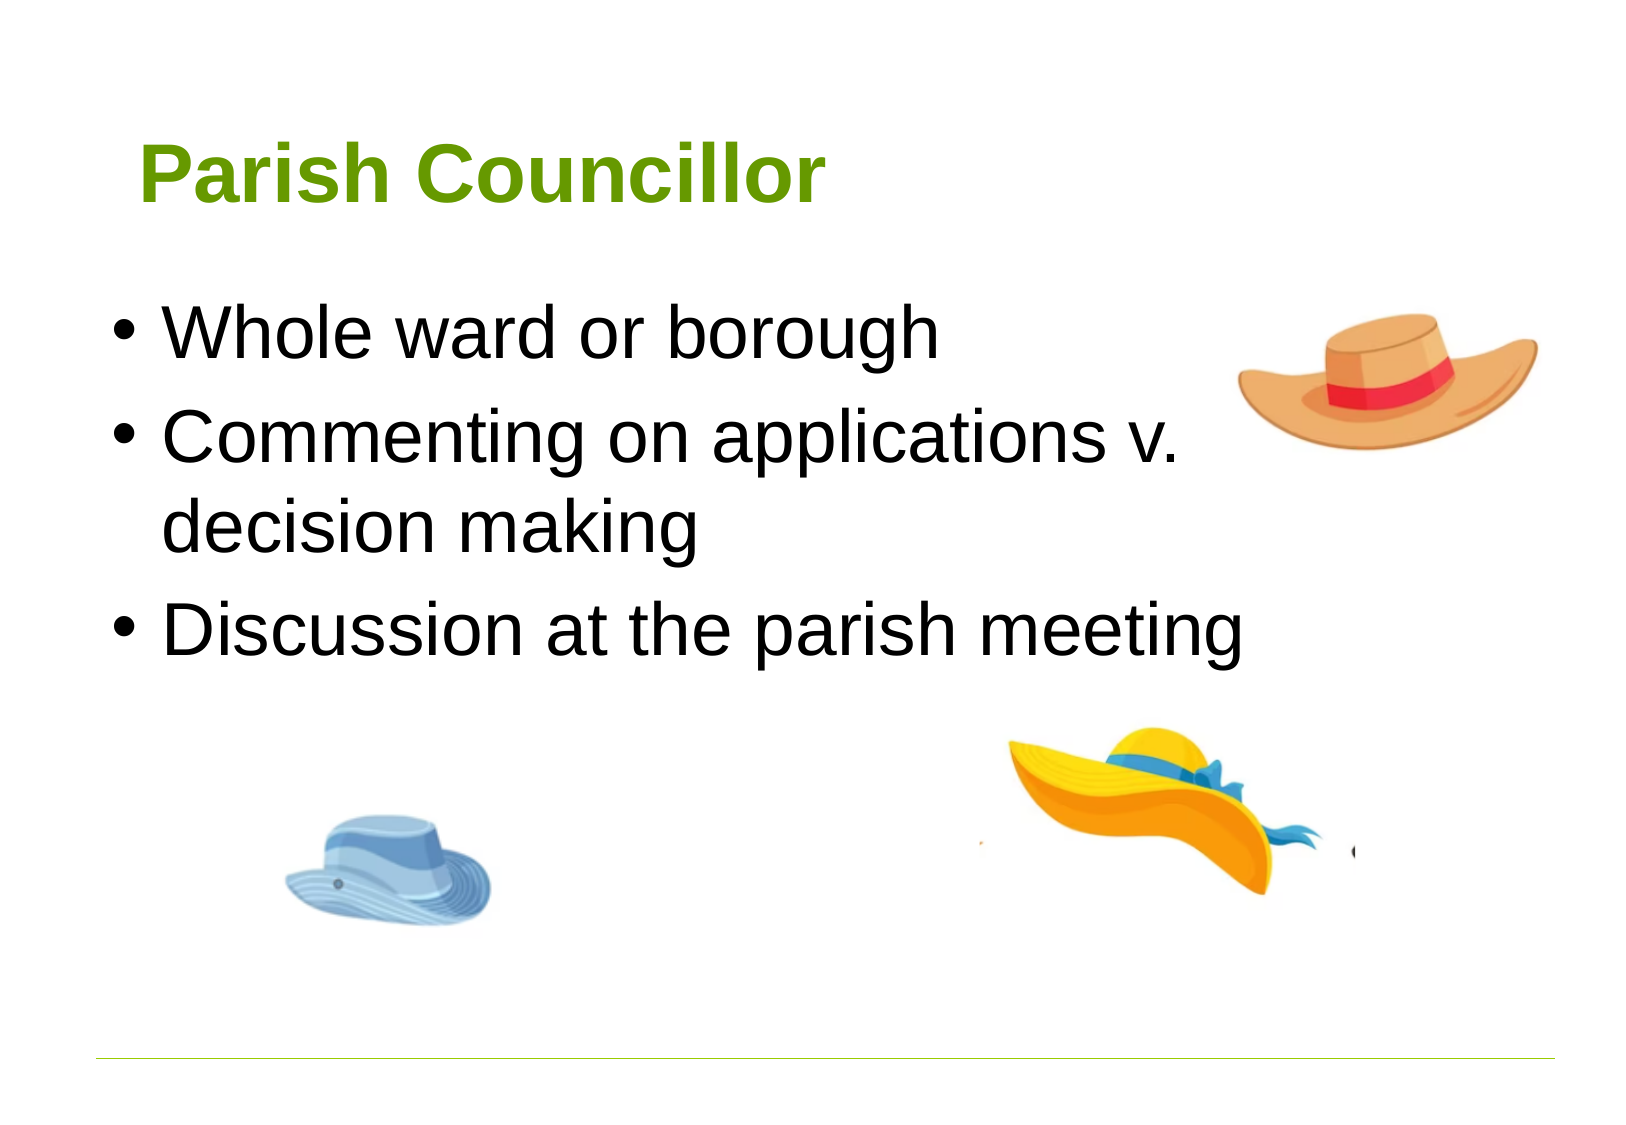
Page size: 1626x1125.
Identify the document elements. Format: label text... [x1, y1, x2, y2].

picture [979, 692, 1356, 933]
list Whole ward or borough Commenting on applications v. decision making Discussion at the parish meeting [95, 276, 1407, 956]
picture [1197, 262, 1564, 470]
title Parish Councillor [124, 93, 1587, 246]
picture [269, 756, 540, 988]
